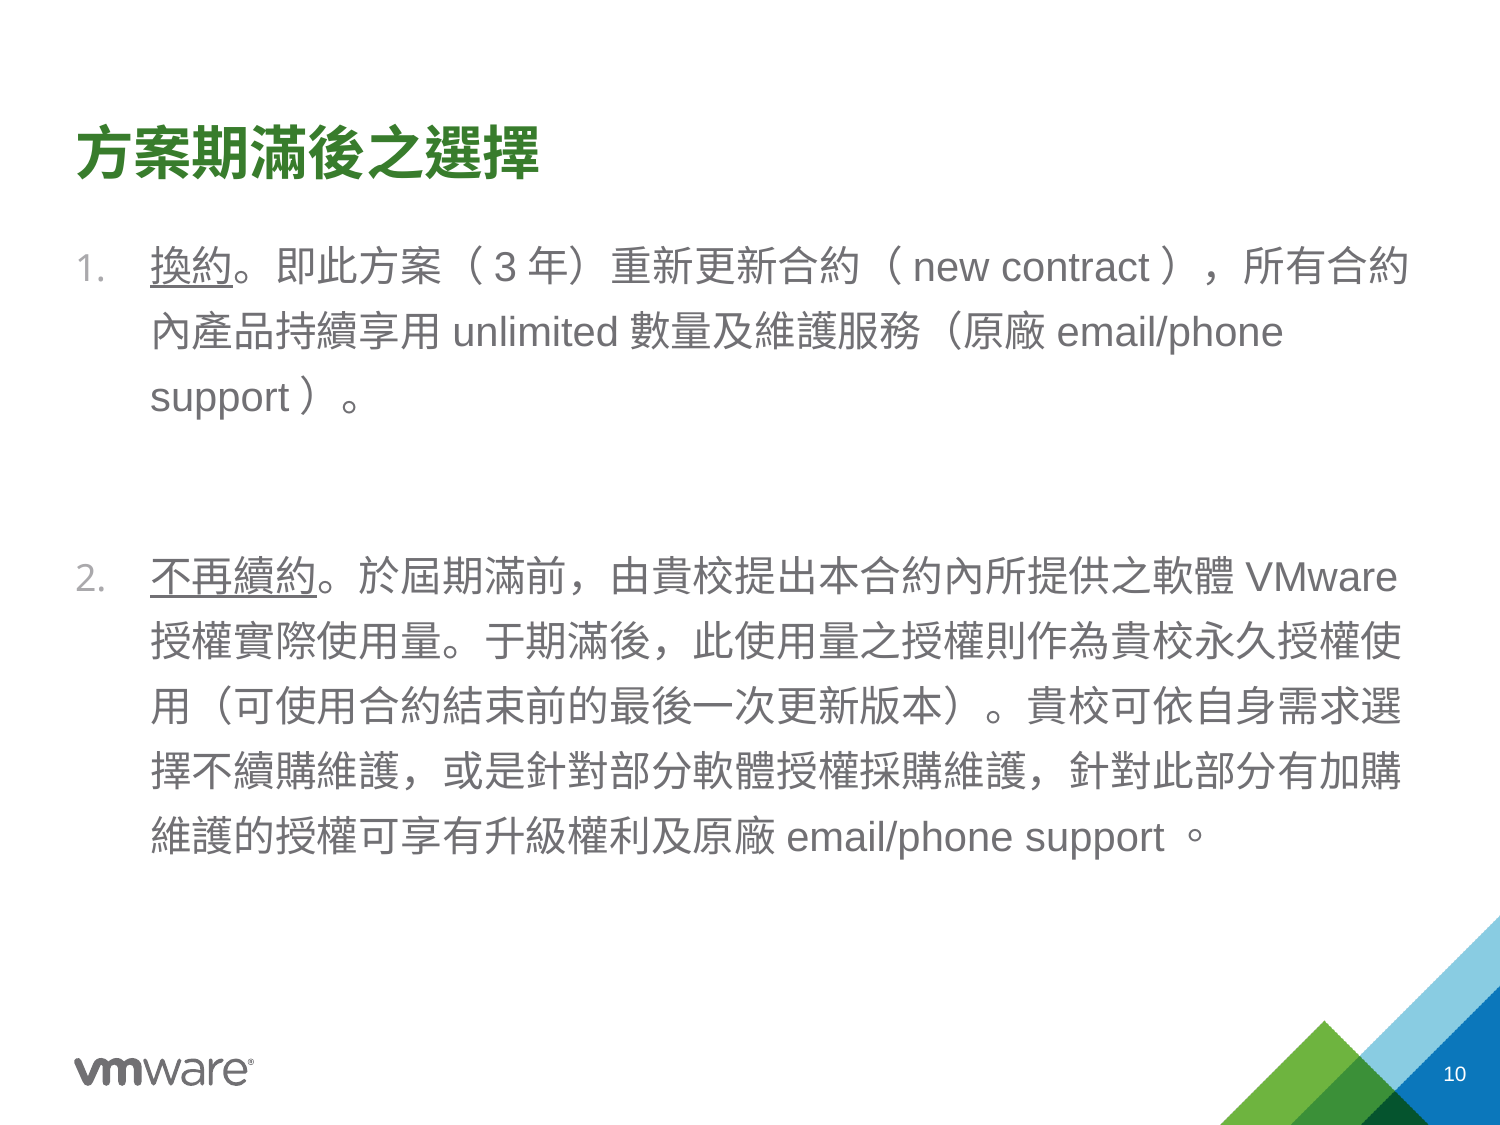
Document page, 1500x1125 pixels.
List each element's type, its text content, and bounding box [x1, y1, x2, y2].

list 換約。即此方案（3年）重新更新合約（new contract），所有合約內產品持續享用unlimited數量及維護服務（原廠email/phone support）。 不再續約。於屆期滿前，由貴校提出本合約內所提供之軟體VMware授權實際使用量。于期滿後，此使用量之授權則作為貴校永久授權使用（可使用合約結束前的最後一次更新版本）。貴校可依自身需求選擇不續購維護，或是針對部分軟體授權採購維護，針對此部分有加購維護的授權可享有升級權利及原廠email/phone support。 [75, 224, 1425, 988]
slide_number 10 [1427, 1060, 1483, 1085]
picture [1209, 912, 1500, 1125]
title 方案期滿後之選擇 [75, 54, 1425, 188]
